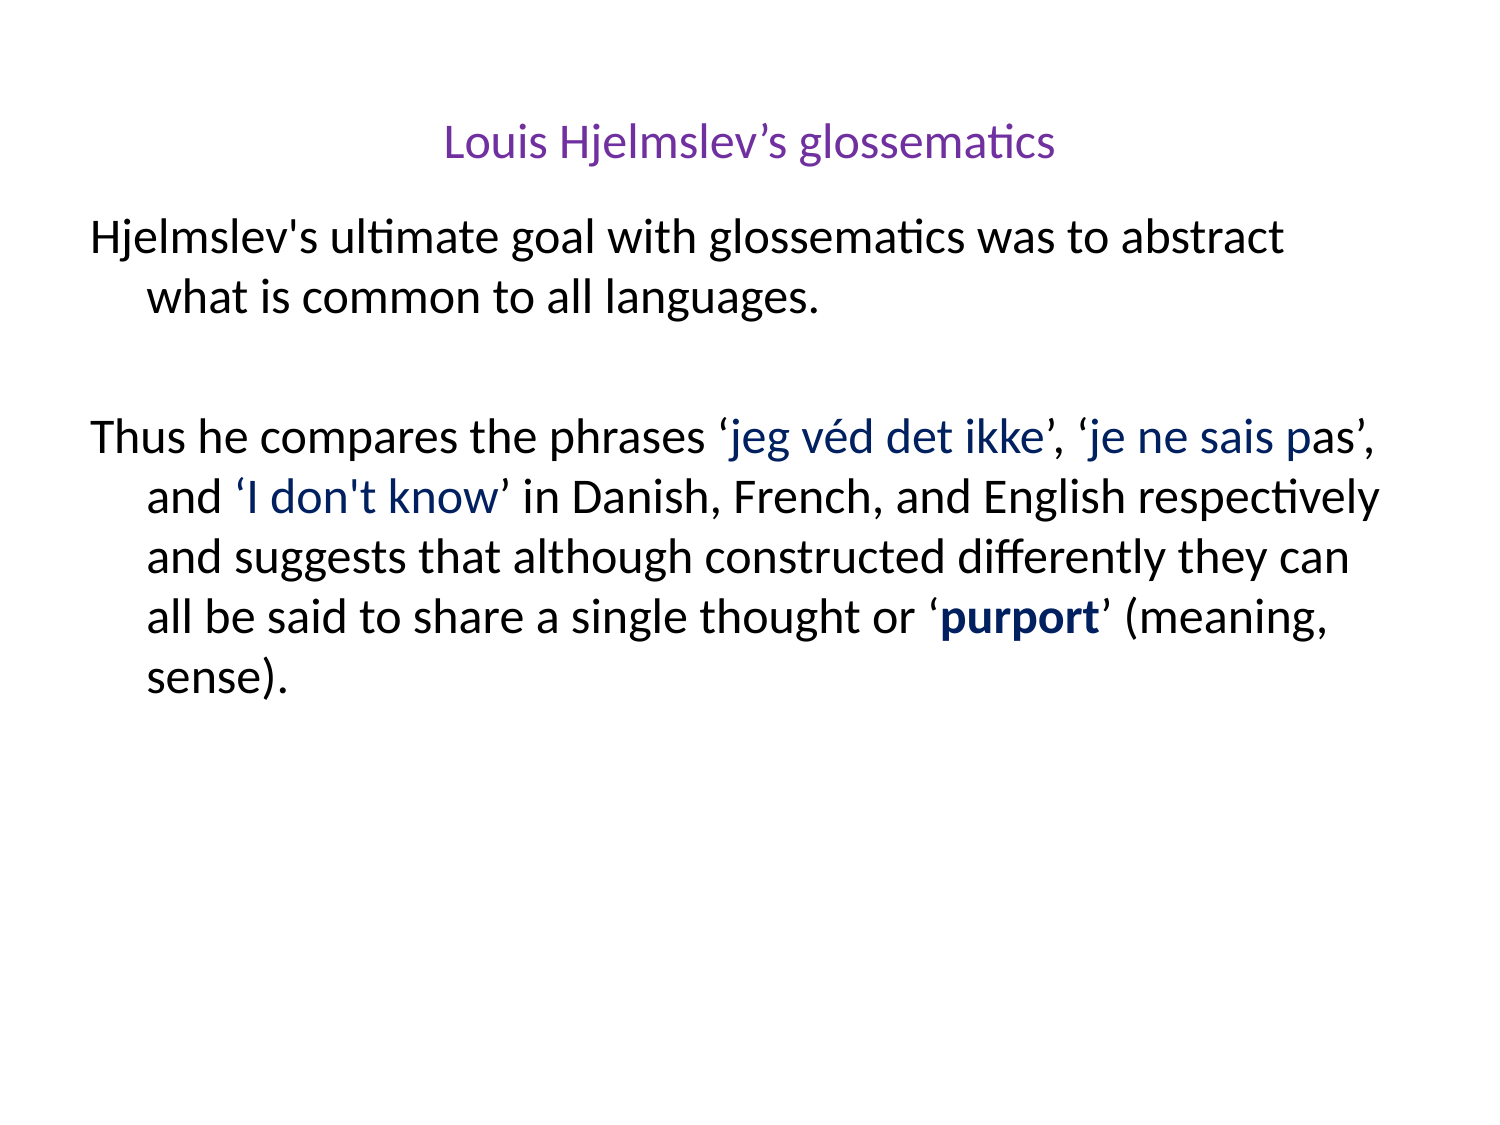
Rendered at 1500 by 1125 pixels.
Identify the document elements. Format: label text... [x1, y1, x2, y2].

list Hjelmslev's ultimate goal with glossematics was to abstract what is common to all languages. Thus he compares the phrases ‘jeg véd det ikke’, ‘je ne sais pas’, and ‘I don't know’ in Danish, French, and English respectively and suggests that although constructed differently they can all be said to share a single thought or ‘purport’ (meaning, sense). [75, 196, 1412, 1005]
title Louis Hjelmslev’s glossematics [75, 45, 1425, 233]
